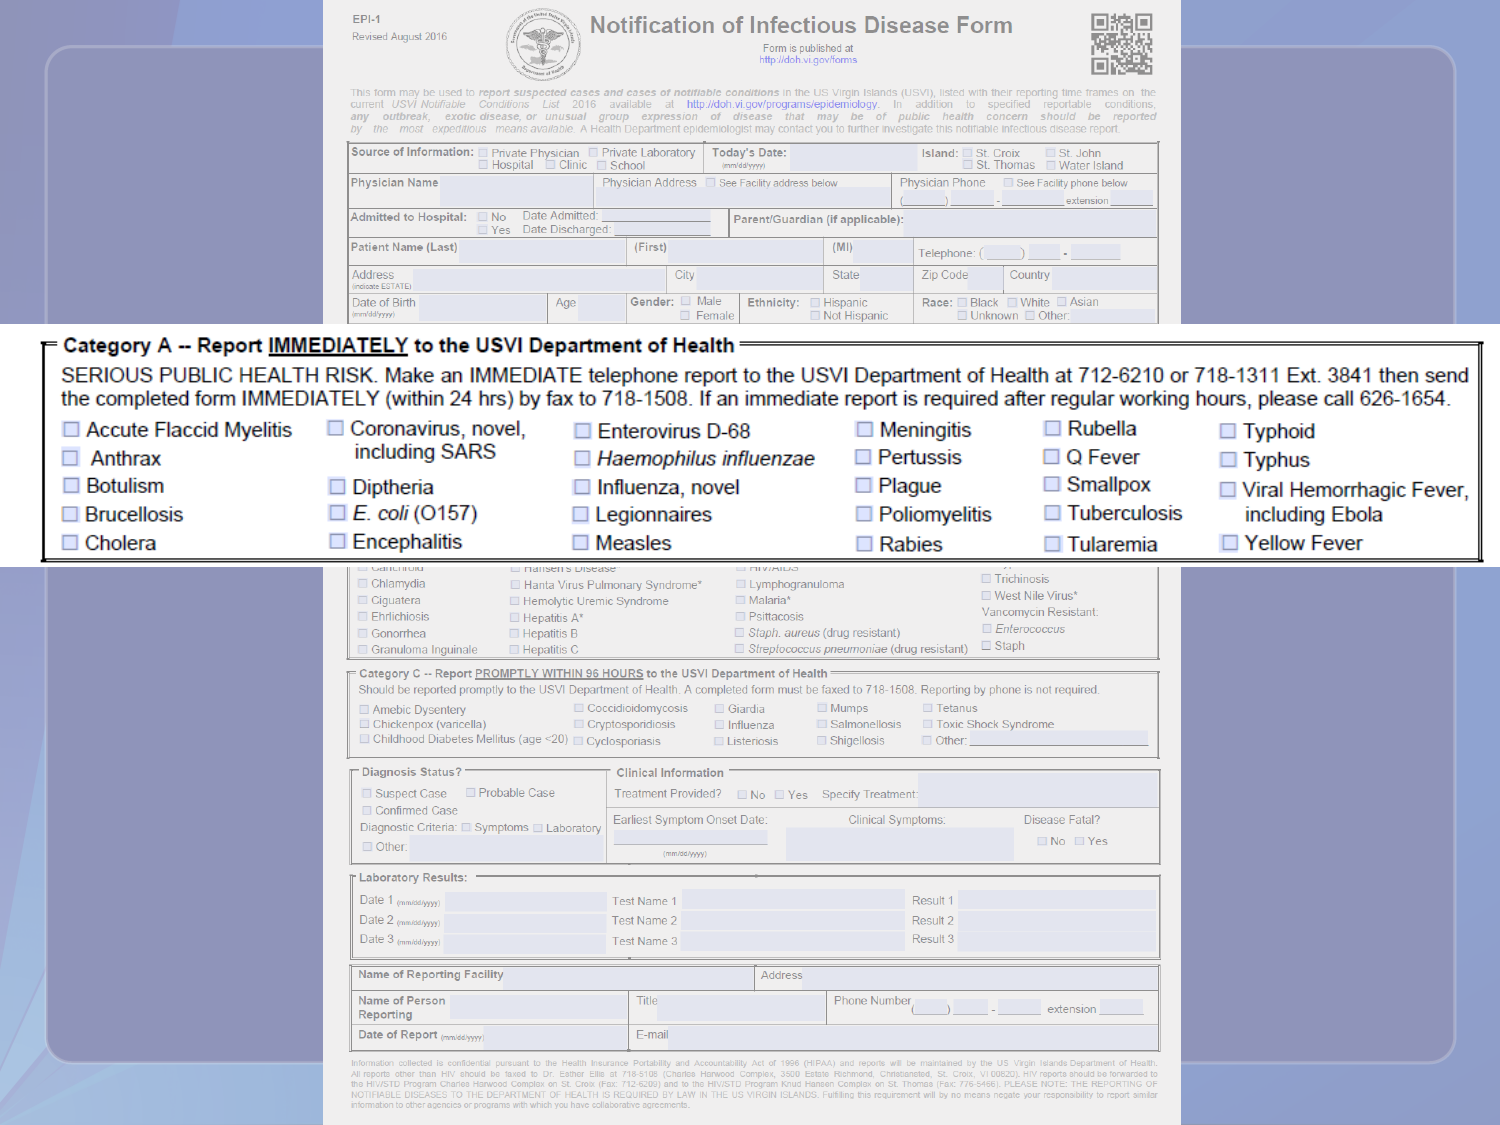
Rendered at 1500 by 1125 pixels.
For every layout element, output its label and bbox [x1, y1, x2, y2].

picture [0, 0, 1500, 1125]
text_box [1181, 568, 1500, 1125]
text_box [1181, 0, 1500, 324]
text_box [0, 0, 323, 324]
text_box [0, 568, 323, 1125]
